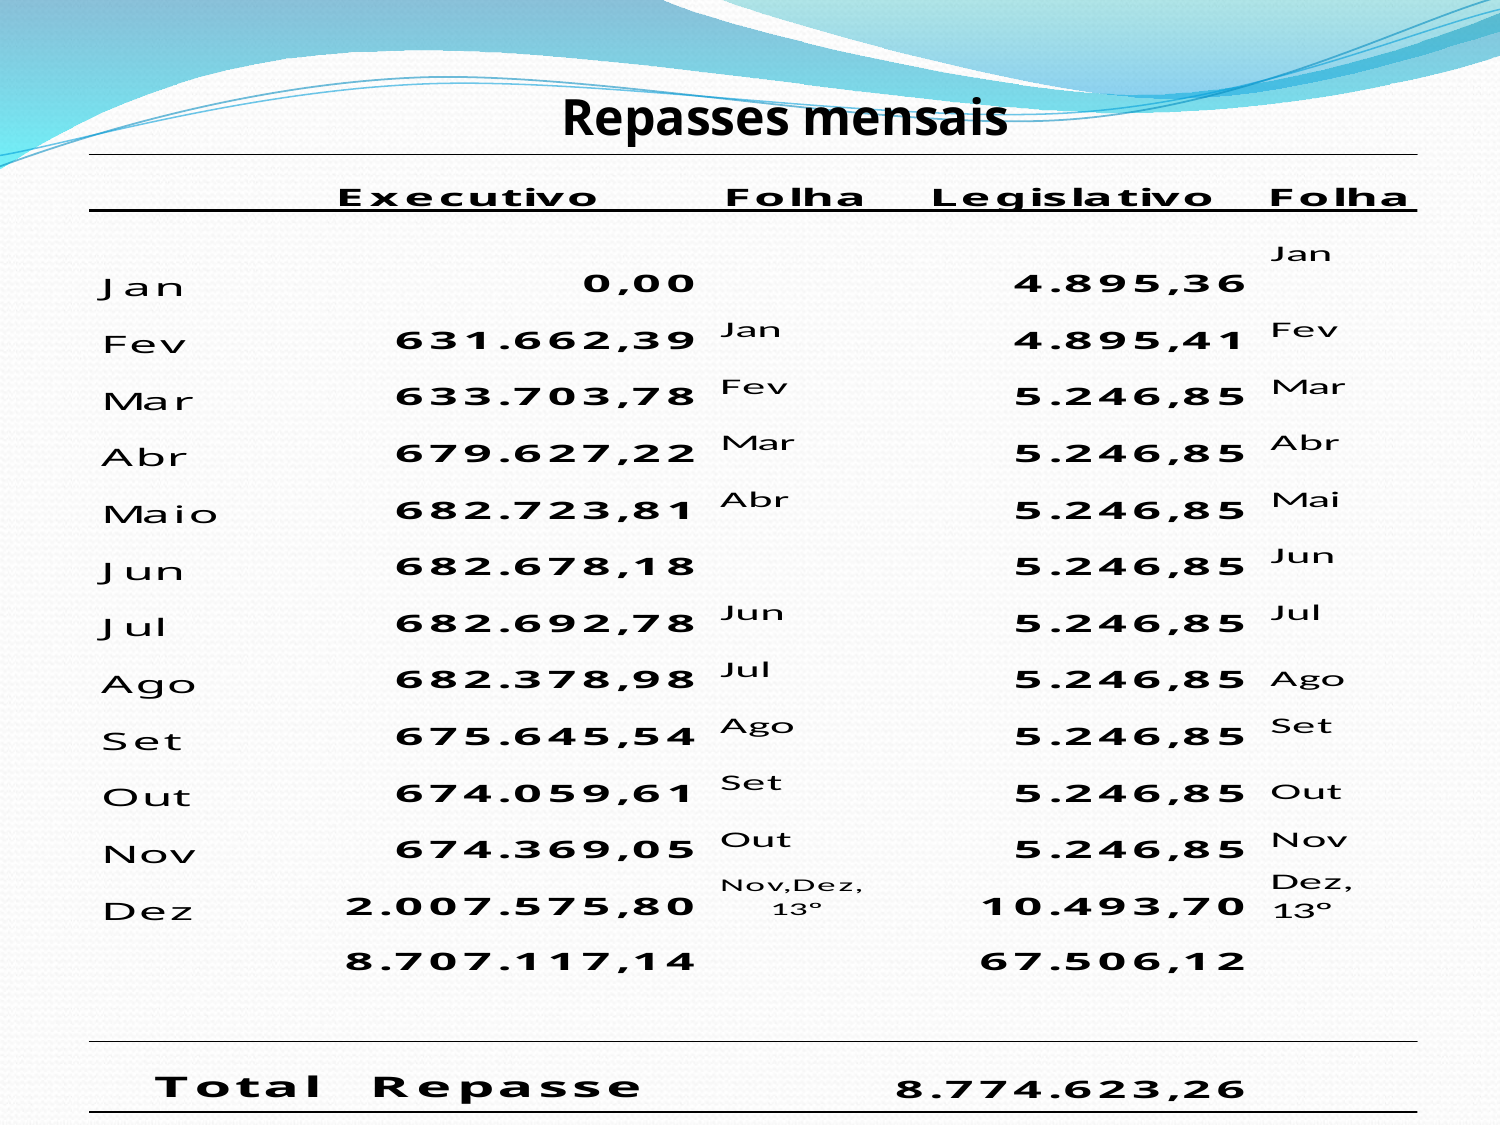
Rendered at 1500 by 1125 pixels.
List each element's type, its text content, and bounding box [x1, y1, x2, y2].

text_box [88, 153, 1421, 1115]
picture [0, 0, 1500, 1125]
text_box Repasses mensais [265, 78, 1306, 152]
